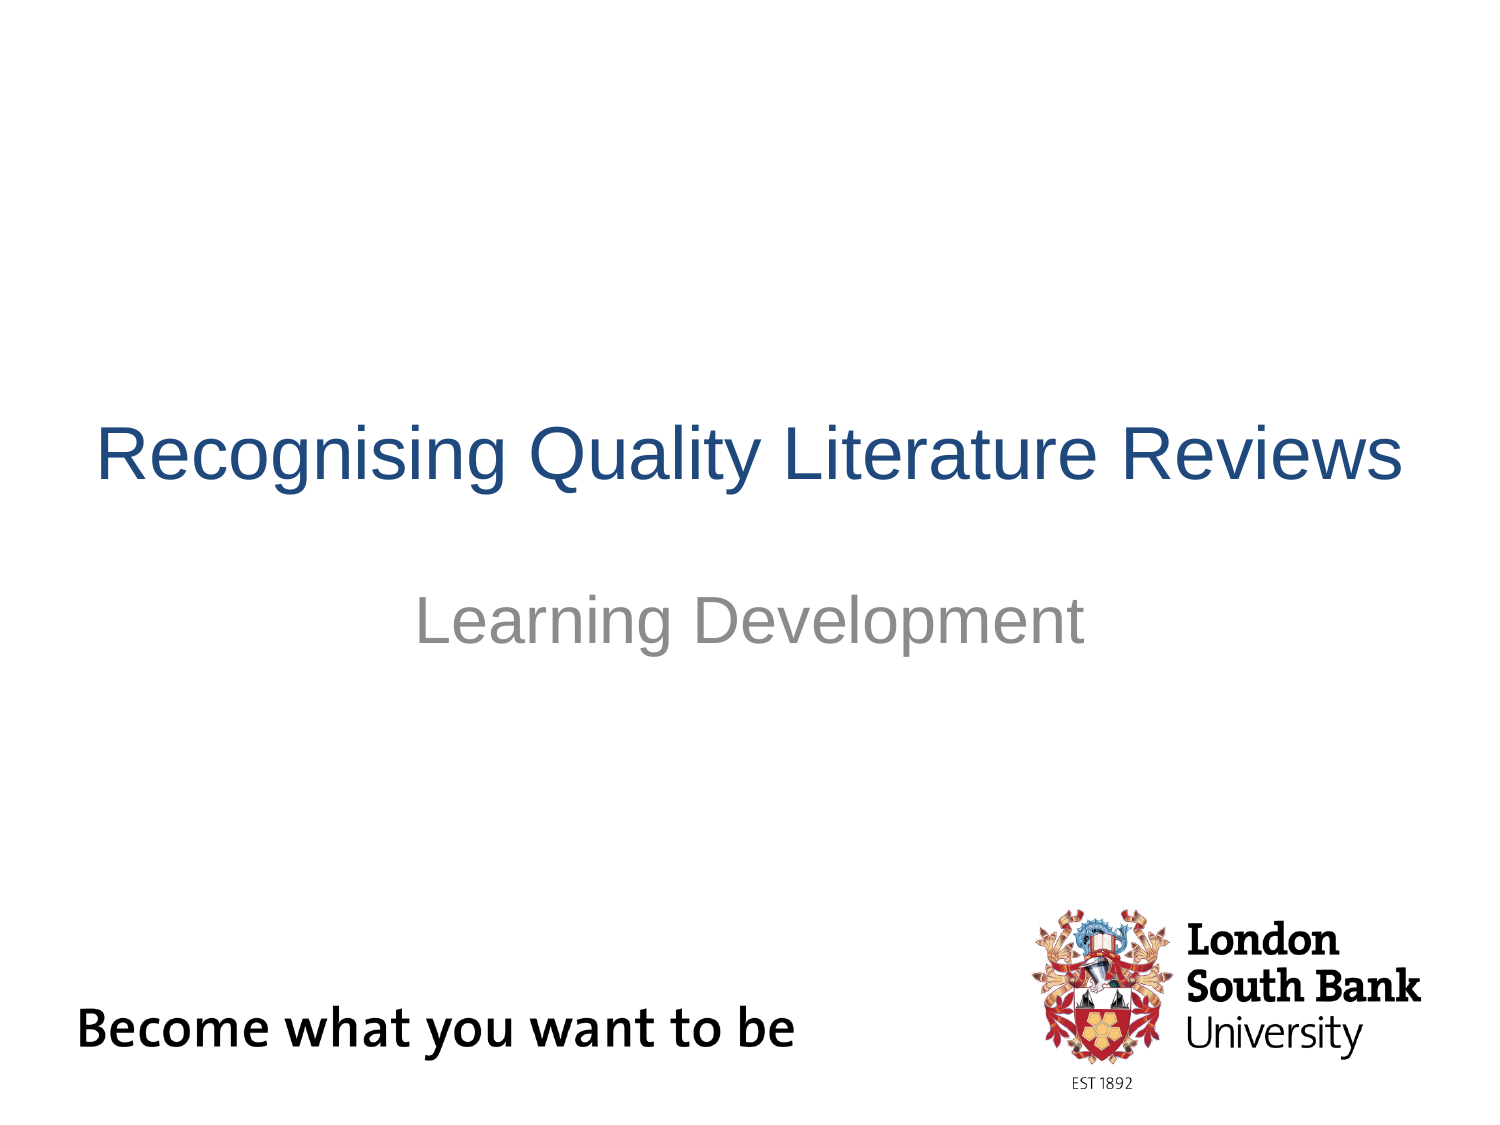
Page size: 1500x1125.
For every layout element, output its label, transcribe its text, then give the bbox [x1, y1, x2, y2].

title Recognising Quality Literature Reviews [42, 360, 1458, 539]
picture [78, 1004, 799, 1061]
picture [1030, 909, 1422, 1091]
subtitle Learning Development [224, 566, 1276, 721]
